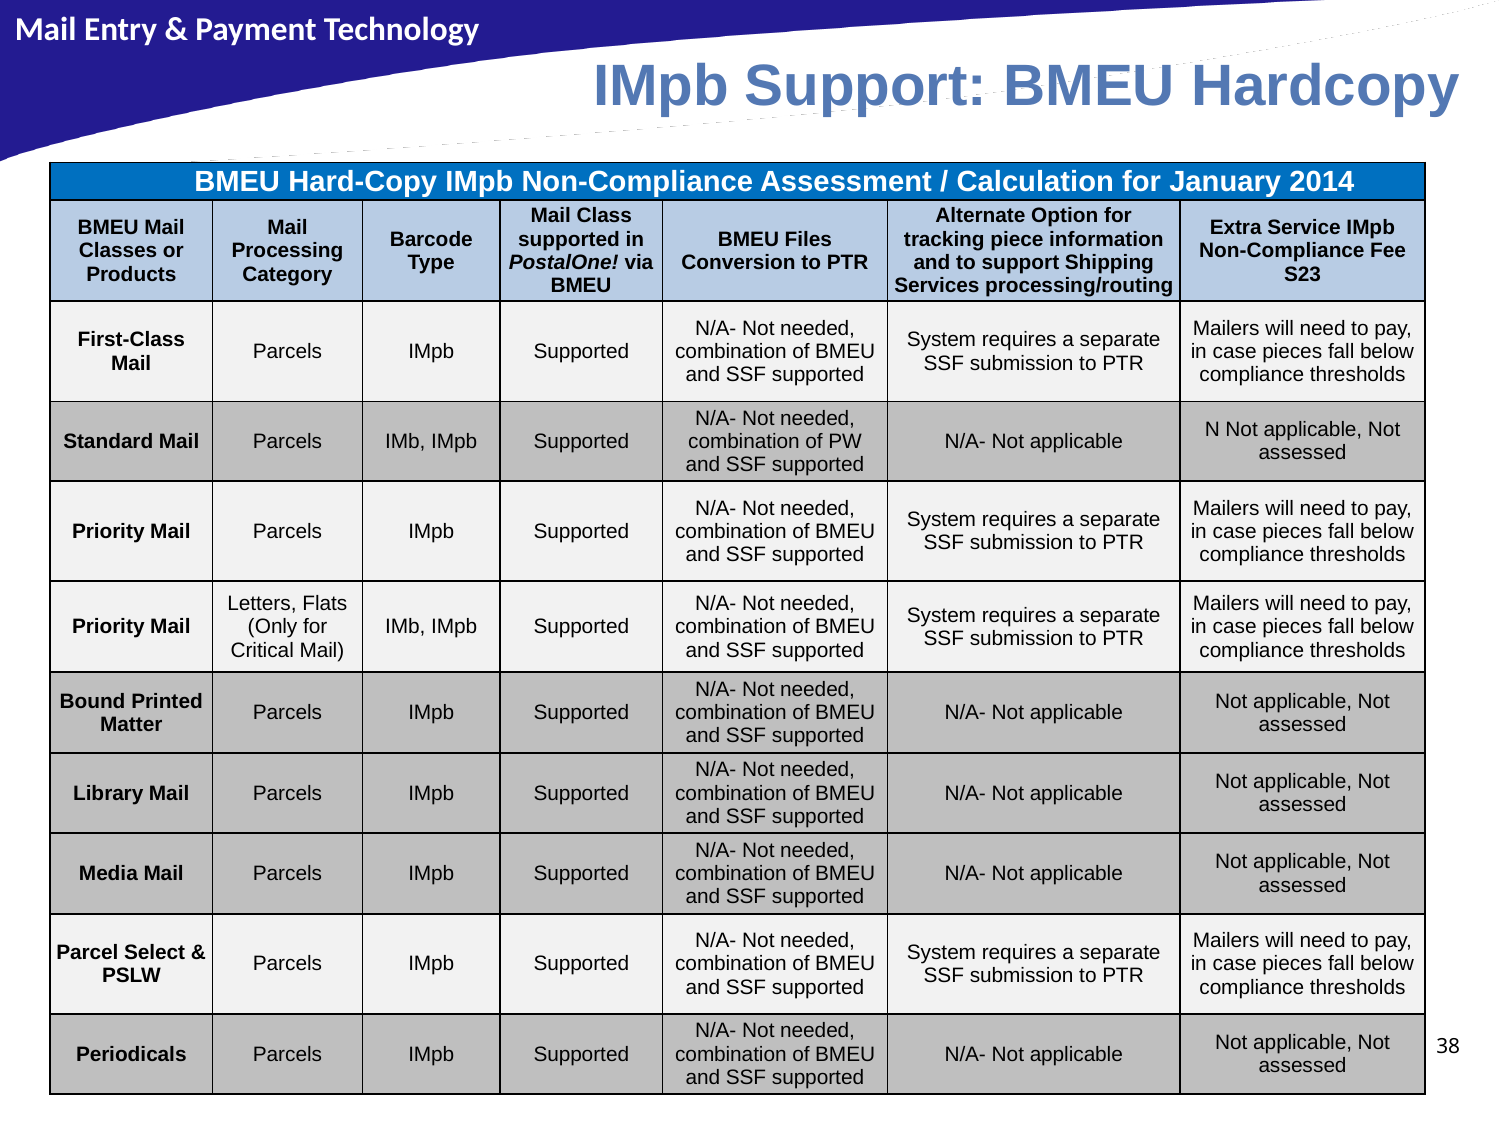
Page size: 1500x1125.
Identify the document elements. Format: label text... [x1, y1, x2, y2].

title IMpb Support: BMEU Hardcopy [125, 4, 1475, 125]
table_cell Not applicable, Not assessed [1181, 834, 1424, 913]
table_cell N/A- Not applicable [888, 834, 1179, 913]
table_cell Supported [501, 582, 662, 671]
table_cell Not applicable, Not assessed [1181, 673, 1424, 752]
table_cell System requires a separate SSF submission to PTR [888, 915, 1179, 1013]
table_cell System requires a separate SSF submission to PTR [888, 582, 1179, 671]
table_cell Supported [501, 302, 662, 401]
table_cell Supported [501, 754, 662, 832]
table_cell N/A- Not needed, combination of BMEU and SSF supported [663, 673, 887, 752]
table_cell Media Mail [51, 834, 212, 913]
table_cell Priority Mail [51, 582, 212, 671]
table_cell N/A- Not applicable [888, 754, 1179, 832]
table_cell Mailers will need to pay, in case pieces fall below compliance thresholds [1181, 915, 1424, 1013]
table_cell Extra Service IMpb Non-Compliance Fee S23 [1181, 201, 1424, 300]
table_cell Alternate Option for tracking piece information and to support Shipping Services processing/routing [888, 201, 1179, 300]
picture [0, 0, 1500, 163]
slide_number 38 [1125, 1025, 1475, 1100]
table_cell System requires a separate SSF submission to PTR [888, 302, 1179, 401]
table_cell First-Class Mail [51, 302, 212, 401]
table_cell Parcel Select & PSLW [51, 915, 212, 1013]
table_cell IMpb [363, 673, 499, 752]
table_cell N Not applicable, Not assessed [1181, 402, 1424, 480]
table_cell N/A- Not needed, combination of BMEU and SSF supported [663, 302, 887, 401]
table_cell Supported [501, 1015, 662, 1093]
table_cell Not applicable, Not assessed [1181, 754, 1424, 832]
table_cell Supported [501, 915, 662, 1013]
table_cell IMpb [363, 834, 499, 913]
table_cell Parcels [213, 302, 362, 401]
table_cell IMb, IMpb [363, 402, 499, 480]
table_cell Mail Class supported in PostalOne! via BMEU [501, 201, 662, 300]
table_header BMEU Hard-Copy IMpb Non-Compliance Assessment / Calculation for January 2014 [51, 163, 1424, 199]
table_cell BMEU Mail Classes or Products [51, 201, 212, 300]
table_cell Supported [501, 673, 662, 752]
table_cell Parcels [213, 482, 362, 580]
table_cell IMpb [363, 302, 499, 401]
table_cell N/A- Not needed, combination of BMEU and SSF supported [663, 754, 887, 832]
table_cell Parcels [213, 915, 362, 1013]
table_cell Supported [501, 834, 662, 913]
table_cell Mailers will need to pay, in case pieces fall below compliance thresholds [1181, 582, 1424, 671]
table_cell Supported [501, 402, 662, 480]
table_cell IMb, IMpb [363, 582, 499, 671]
table_cell N/A- Not needed, combination of BMEU and SSF supported [663, 834, 887, 913]
table_cell Parcels [213, 673, 362, 752]
table_cell Letters, Flats (Only for Critical Mail) [213, 582, 362, 671]
table_cell IMpb [363, 1015, 499, 1093]
table_cell N/A- Not applicable [888, 402, 1179, 480]
table_cell Parcels [213, 754, 362, 832]
table_cell Mailers will need to pay, in case pieces fall below compliance thresholds [1181, 302, 1424, 401]
table_cell N/A- Not applicable [888, 1015, 1179, 1093]
table_cell System requires a separate SSF submission to PTR [888, 482, 1179, 580]
table_cell Standard Mail [51, 402, 212, 480]
table_cell Not applicable, Not assessed [1181, 1015, 1424, 1025]
table_cell IMpb [363, 482, 499, 580]
table_cell Library Mail [51, 754, 212, 832]
table_cell N/A- Not needed, combination of BMEU and SSF supported [663, 1015, 887, 1093]
table_cell Parcels [213, 402, 362, 480]
table_cell Barcode Type [363, 201, 499, 300]
table_cell Mail Processing Category [213, 201, 362, 300]
table_cell N/A- Not needed, combination of BMEU and SSF supported [663, 582, 887, 671]
table_cell IMpb [363, 915, 499, 1013]
table_cell Parcels [213, 834, 362, 913]
table_cell Bound Printed Matter [51, 673, 212, 752]
table_cell N/A- Not applicable [888, 673, 1179, 752]
table_cell BMEU Files Conversion to PTR [663, 201, 887, 300]
table_cell Priority Mail [51, 482, 212, 580]
table_cell Periodicals [51, 1015, 212, 1093]
table_cell N/A- Not needed, combination of PW and SSF supported [663, 402, 887, 480]
table_cell IMpb [363, 754, 499, 832]
table_cell Parcels [213, 1015, 362, 1093]
table_cell N/A- Not needed, combination of BMEU and SSF supported [663, 482, 887, 580]
table_cell N/A- Not needed, combination of BMEU and SSF supported [663, 915, 887, 1013]
table_cell Supported [501, 482, 662, 580]
table_cell Mailers will need to pay, in case pieces fall below compliance thresholds [1181, 482, 1424, 580]
